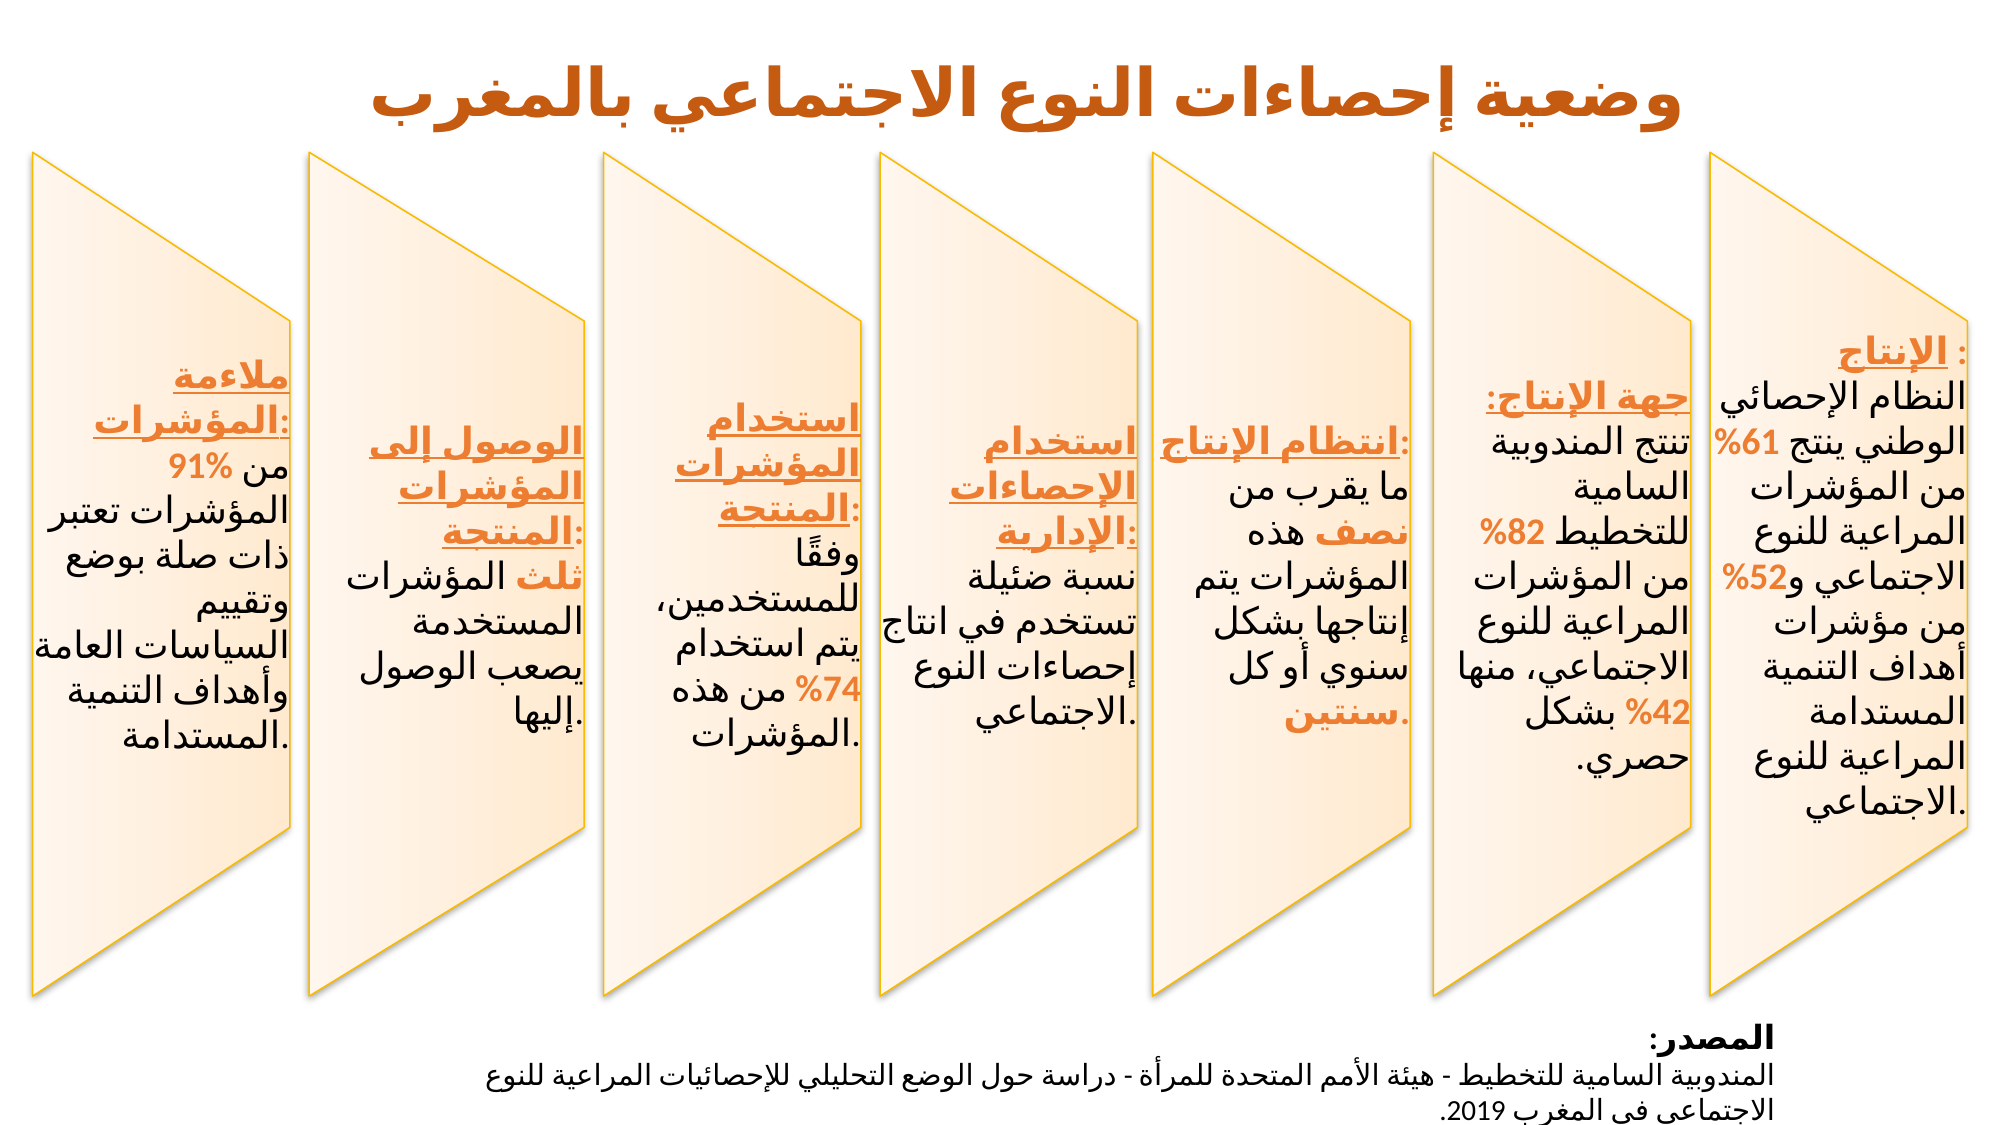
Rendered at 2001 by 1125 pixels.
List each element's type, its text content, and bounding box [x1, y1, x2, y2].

title وضعية إحصاءات النوع الاجتماعي بالمغرب [74, 49, 1981, 131]
text_box المصدر: المندوبية السامية للتخطيط - هيئة الأمم المتحدة للمرأة - دراسة حول الوضع التحليلي للإحصائيات المراعية للنوع الاجتماعي في المغرب 2019. [392, 1009, 1791, 1125]
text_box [30, 152, 1969, 997]
